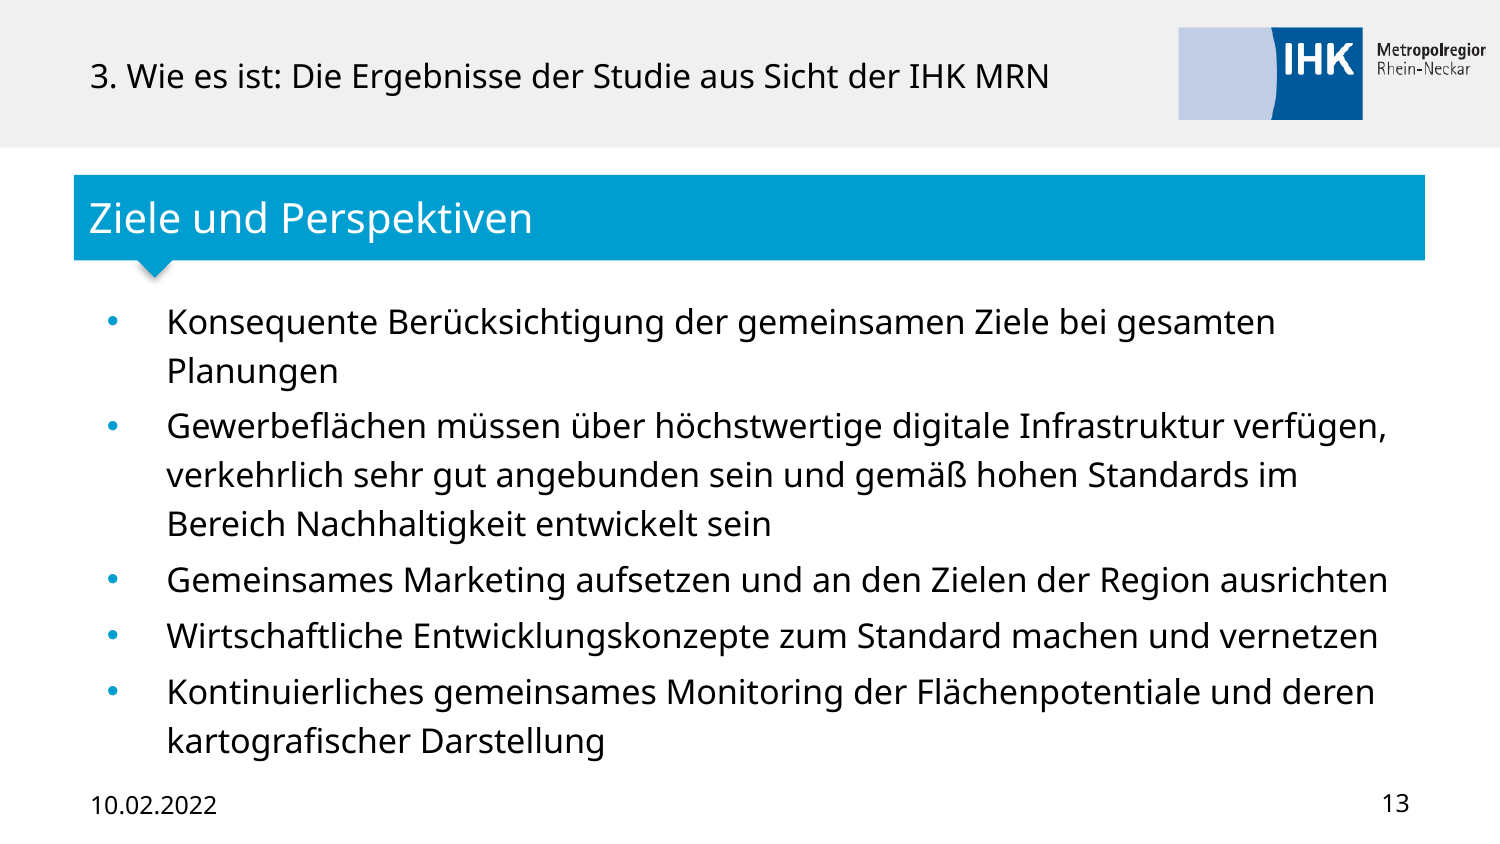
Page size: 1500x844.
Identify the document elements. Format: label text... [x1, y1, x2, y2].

slide_number 13 [1178, 782, 1425, 827]
list Konsequente Berücksichtigung der gemeinsamen Ziele bei gesamten Planungen Gewerbeflächen müssen über höchstwertige digitale Infrastruktur verfügen, verkehrlich sehr gut angebunden sein und gemäß hohen Standards im Bereich Nachhaltigkeit entwickelt sein Gemeinsames Marketing aufsetzen und an den Zielen der Region ausrichten Wirtschaftliche Entwicklungskonzepte zum Standard machen und vernetzen Kontinuierliches gemeinsames Monitoring der Flächenpotentiale und deren kartografischer Darstellung [75, 284, 1425, 777]
list Ziele und Perspektiven [73, 174, 1425, 261]
title 3. Wie es ist: Die Ergebnisse der Studie aus Sicht der IHK MRN [75, 26, 1140, 123]
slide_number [75, 782, 361, 827]
